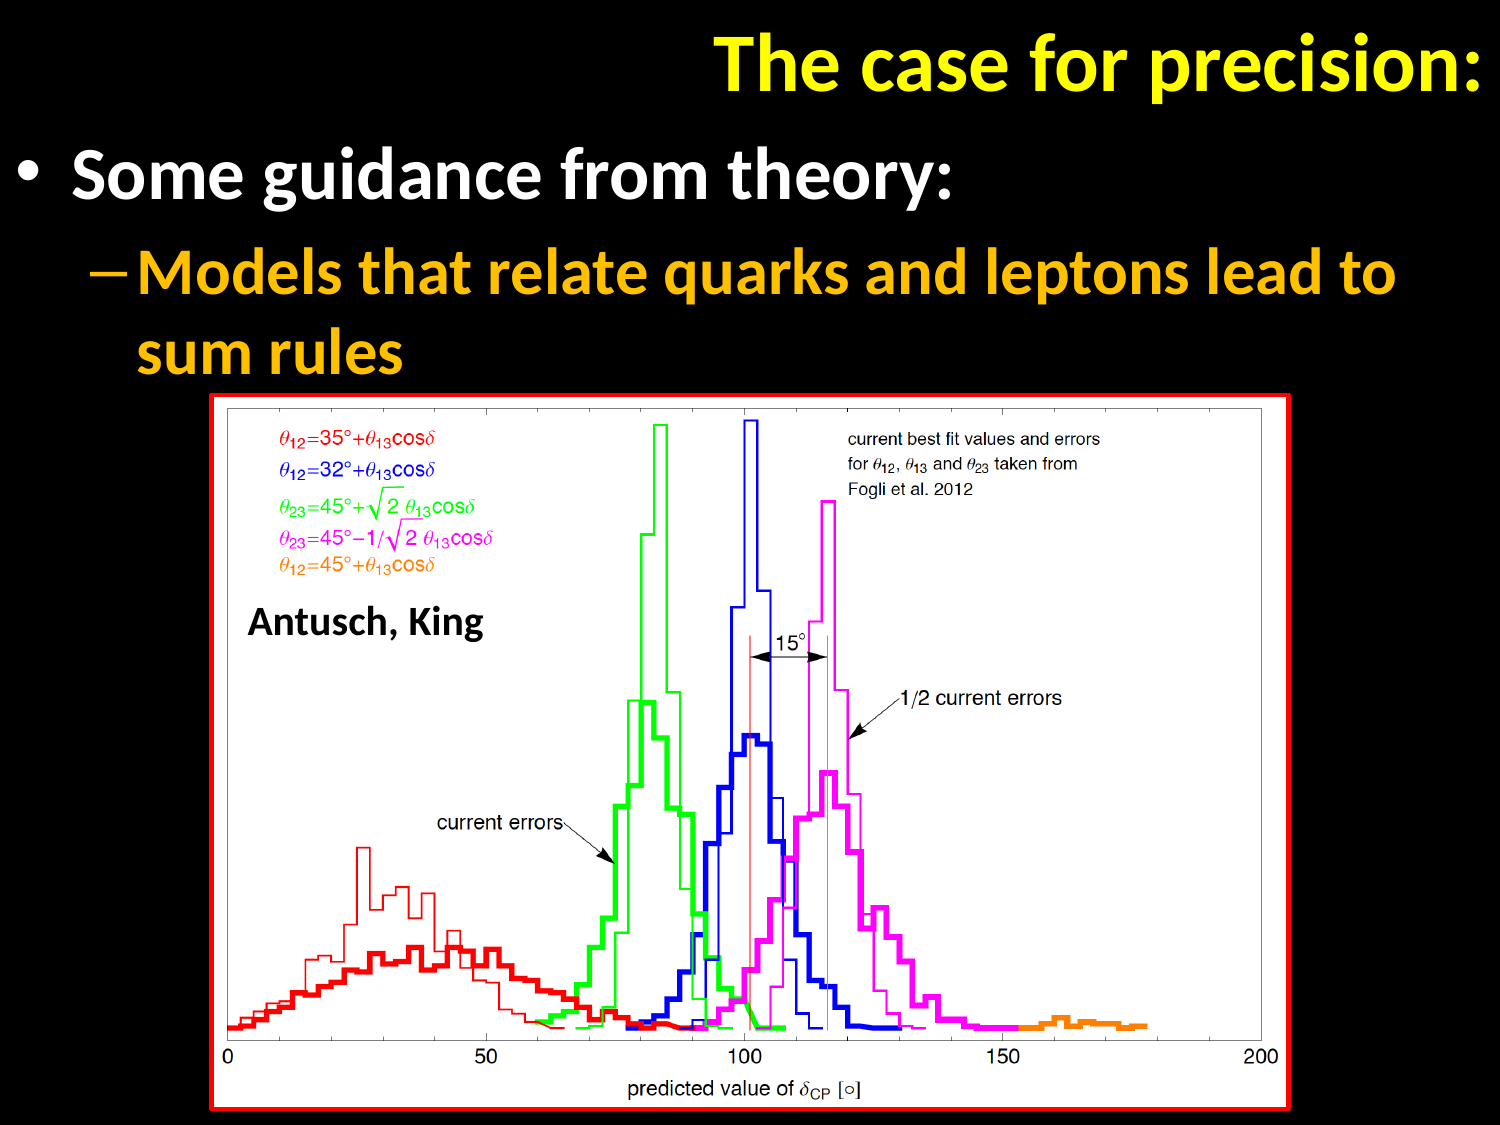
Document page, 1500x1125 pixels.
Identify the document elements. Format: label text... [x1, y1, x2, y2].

list Some guidance from theory: Models that relate quarks and leptons lead to sum rules [0, 116, 1500, 410]
picture [213, 396, 1287, 1108]
title The case for precision: [0, 0, 1500, 116]
